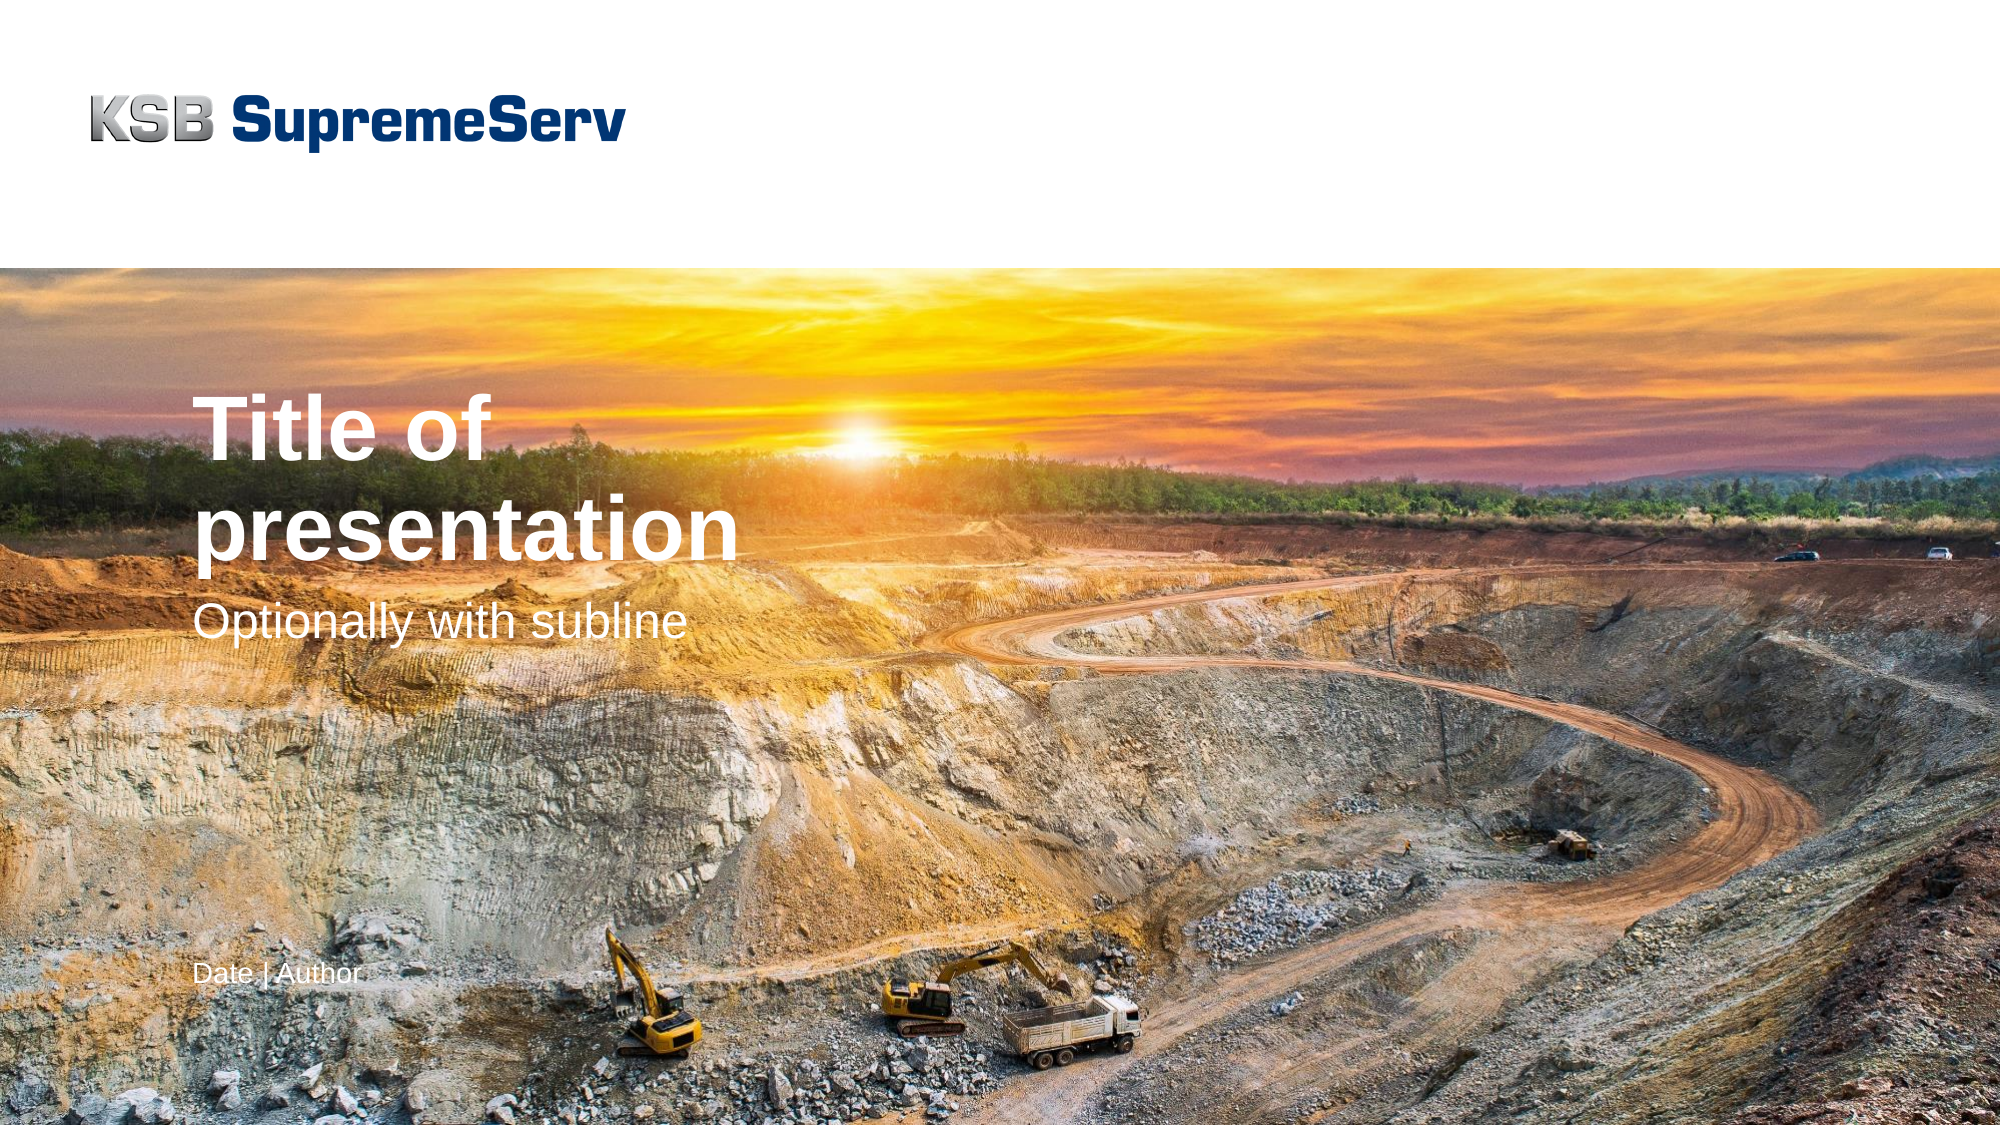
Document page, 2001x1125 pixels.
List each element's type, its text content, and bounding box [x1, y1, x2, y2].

picture [91, 94, 626, 153]
subtitle Optionally with subline [192, 588, 1908, 860]
picture [0, 268, 2000, 1125]
title Title of presentation [192, 331, 1907, 580]
list Date | Author [192, 954, 1907, 1001]
